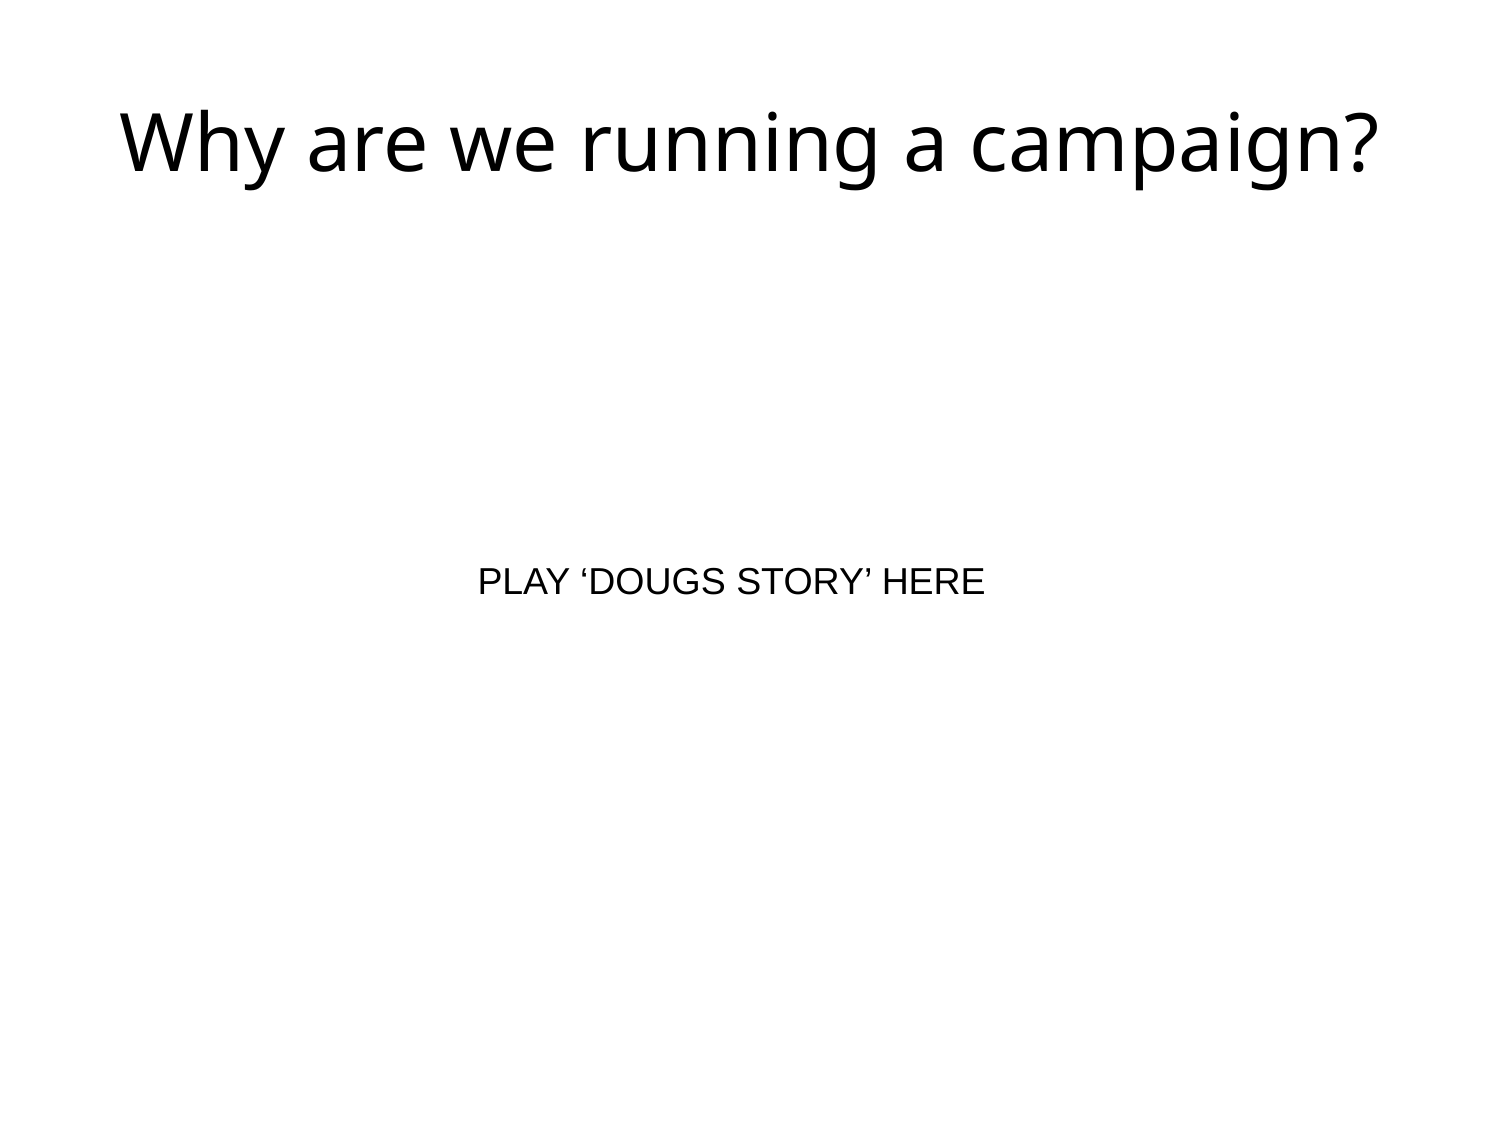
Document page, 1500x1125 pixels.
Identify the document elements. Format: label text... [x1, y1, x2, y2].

title Why are we running a campaign? [75, 45, 1425, 233]
text_box PLAY ‘DOUGS STORY’ HERE [462, 549, 1072, 610]
